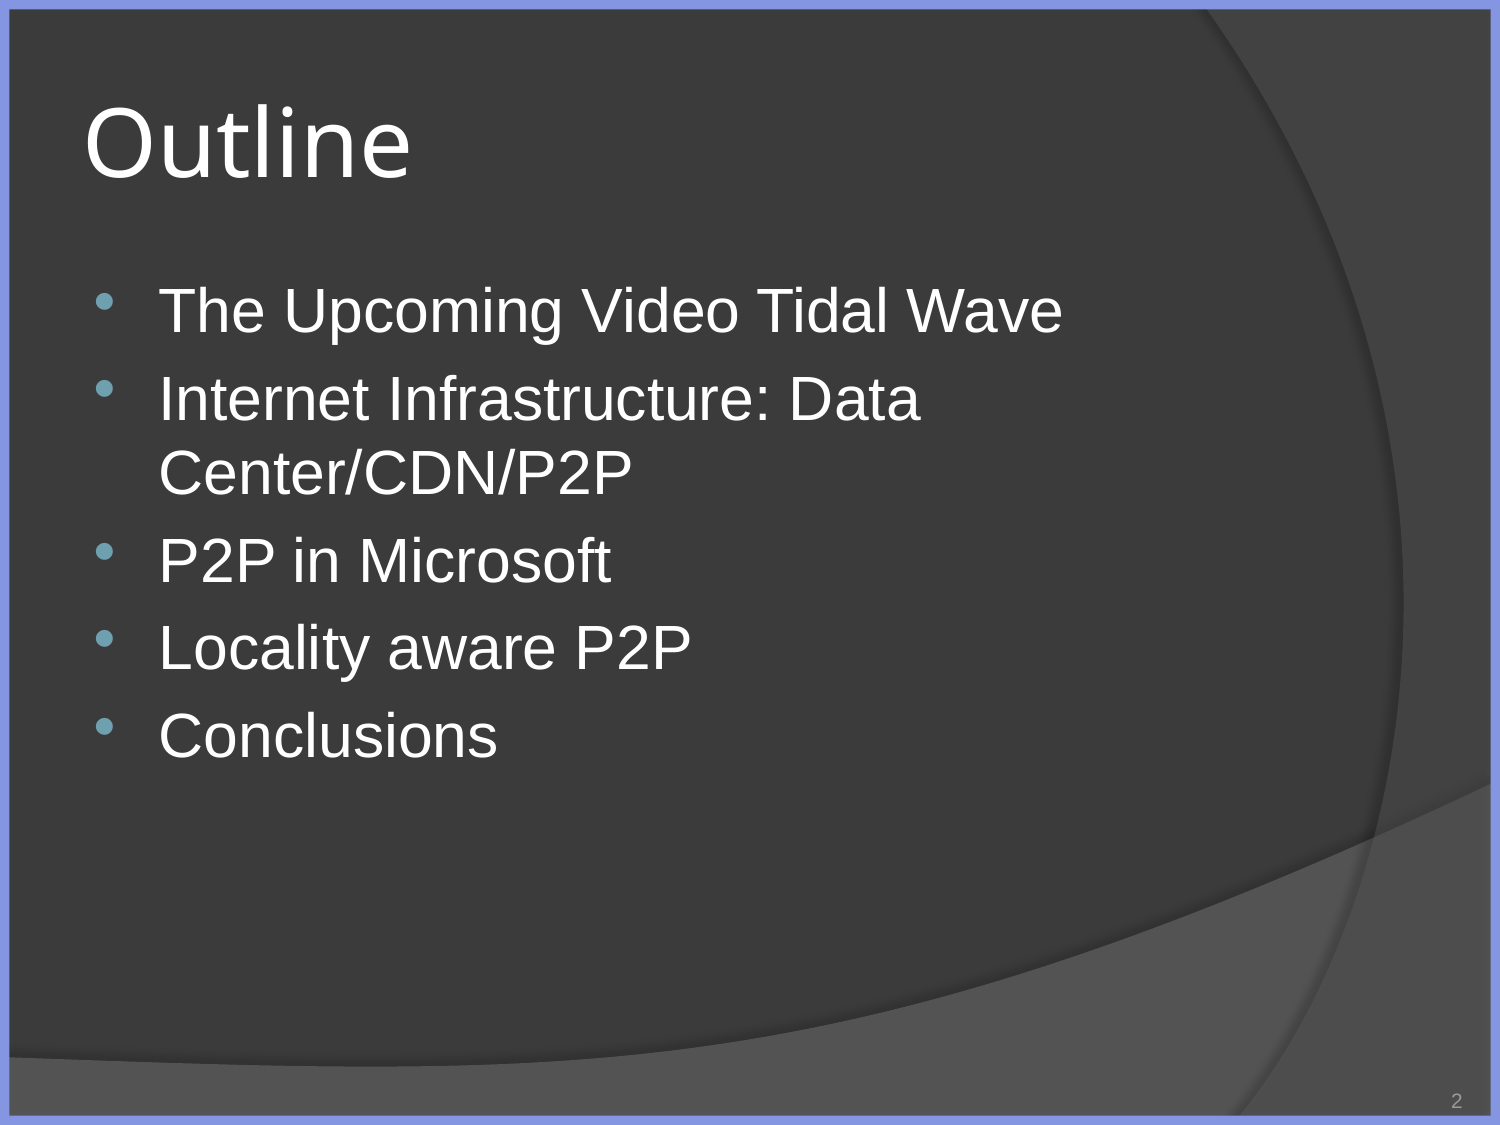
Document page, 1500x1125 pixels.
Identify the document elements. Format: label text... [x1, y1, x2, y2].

title Outline [74, 44, 1301, 233]
list The Upcoming Video Tidal Wave Internet Infrastructure: Data Center/CDN/P2P P2P in Microsoft Locality aware P2P Conclusions [74, 262, 1301, 1006]
slide_number 2 [1337, 1053, 1463, 1114]
